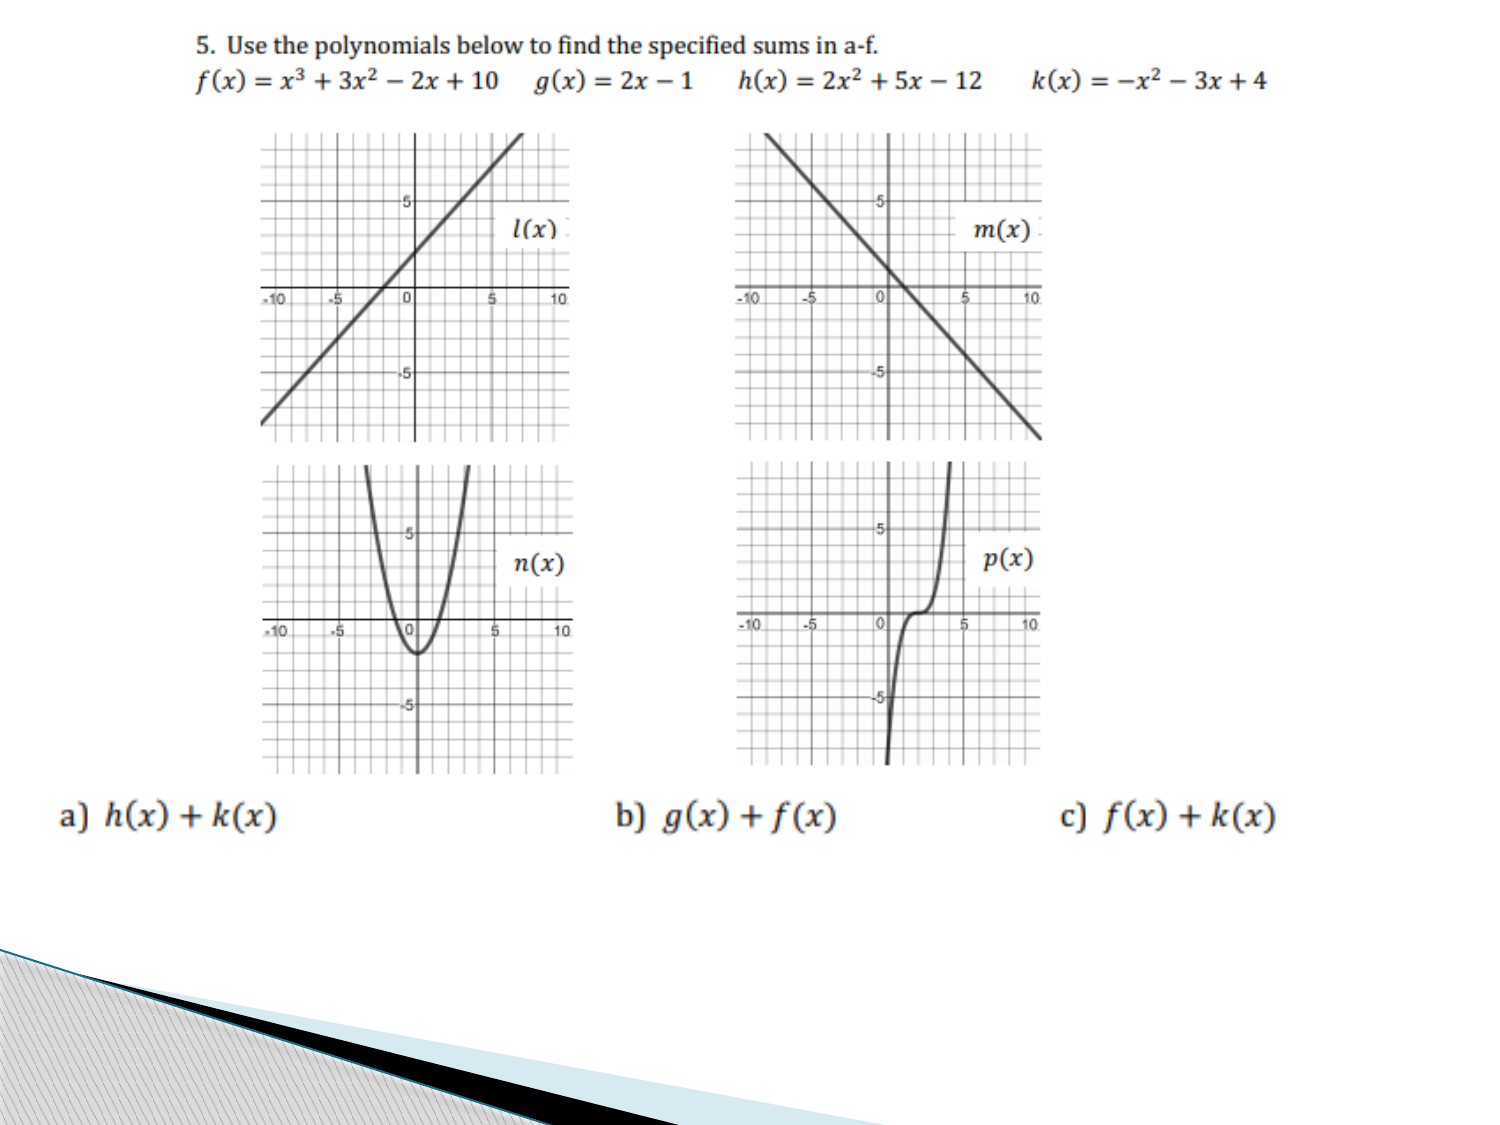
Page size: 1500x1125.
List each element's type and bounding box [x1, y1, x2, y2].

picture [37, 24, 1313, 869]
